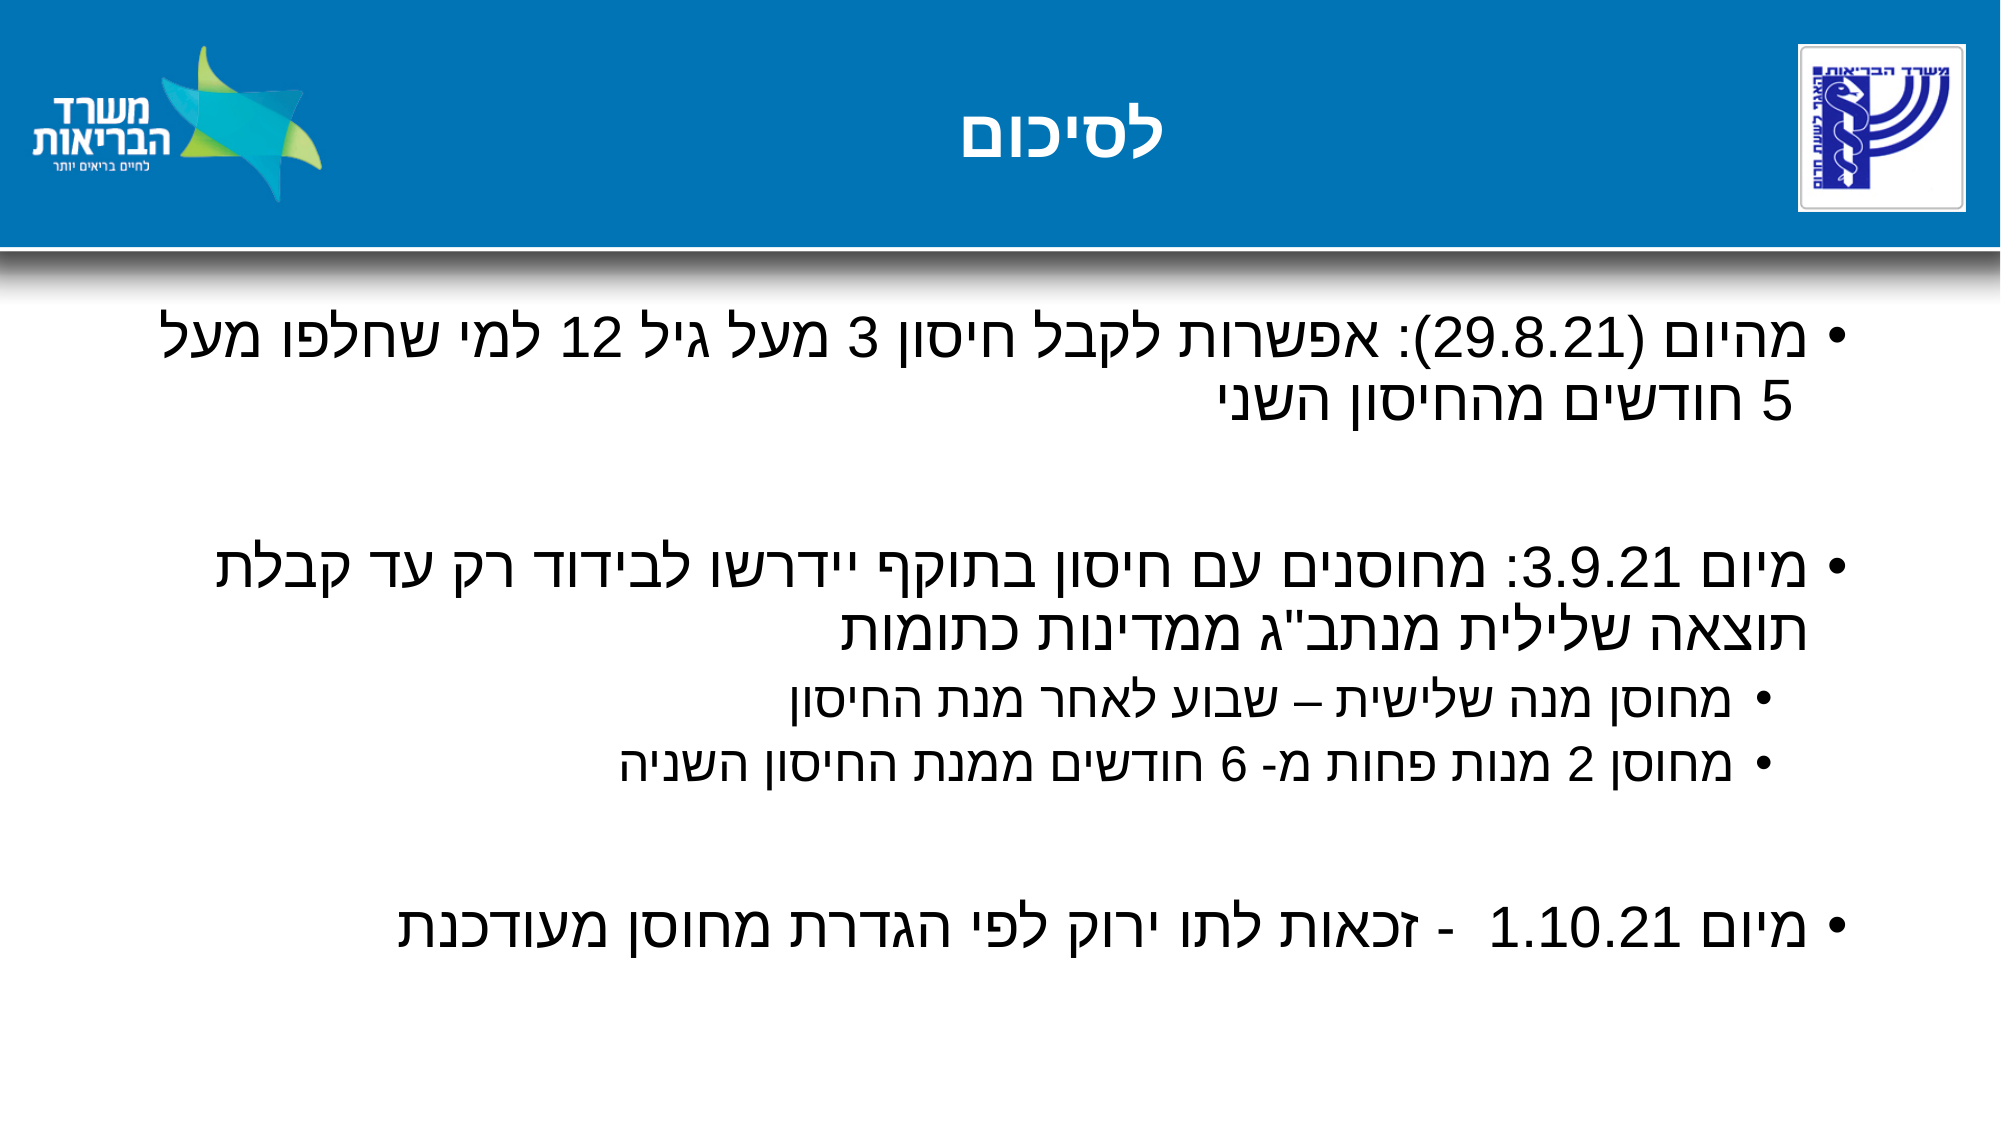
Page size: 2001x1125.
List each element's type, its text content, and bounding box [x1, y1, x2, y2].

list מהיום (29.8.21): אפשרות לקבל חיסון 3 מעל גיל 12 למי שחלפו מעל 5 חודשים מהחיסון השני מיום 3.9.21: מחוסנים עם חיסון בתוקף יידרשו לבידוד רק עד קבלת תוצאה שלילית מנתב"ג ממדינות כתומות מחוסן מנה שלישית – שבוע לאחר מנת החיסון מחוסן 2 מנות פחות מ- 6 חודשים ממנת החיסון השניה מיום 1.10.21 - זכאות לתו ירוק לפי הגדרת מחוסן מעודכנת [137, 299, 1863, 1014]
title לסיכום [337, 59, 1768, 212]
picture [0, 0, 2001, 1125]
